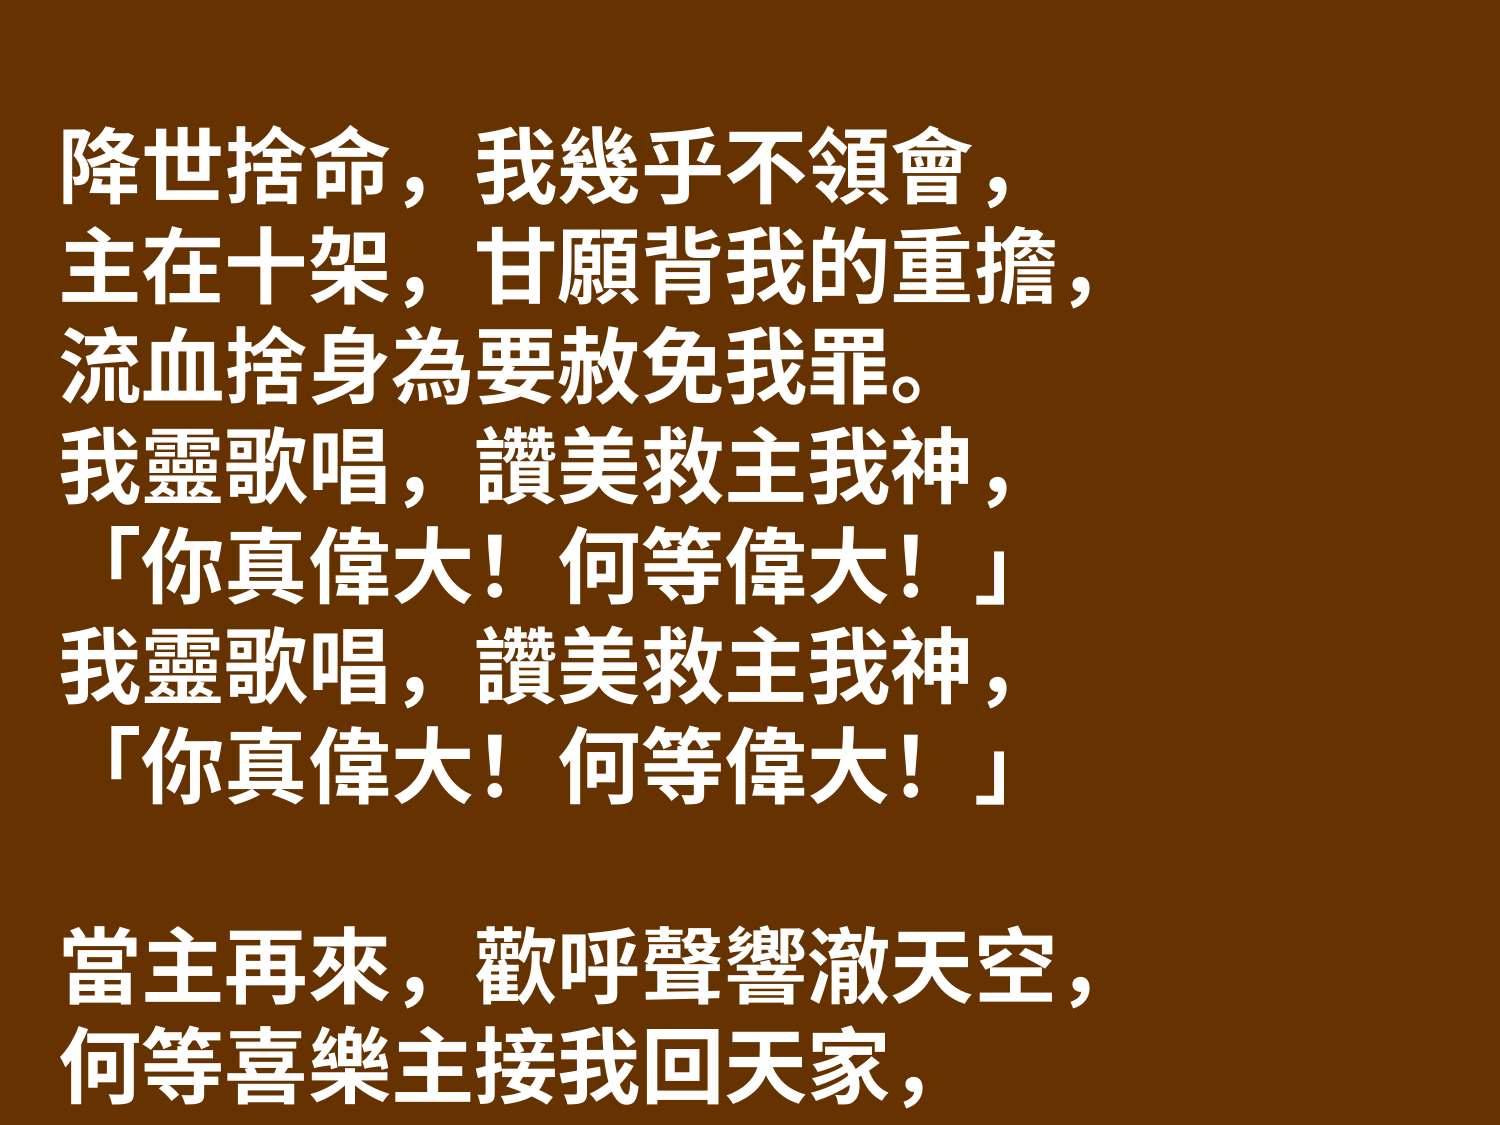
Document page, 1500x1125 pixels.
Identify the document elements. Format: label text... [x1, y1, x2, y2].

text_box 降世捨命，我幾乎不領會， 主在十架，甘願背我的重擔， 流血捨身為要赦免我罪。 我靈歌唱，讚美救主我神， 「你真偉大！何等偉大！」 我靈歌唱，讚美救主我神， 「你真偉大！何等偉大！」 當主再來，歡呼聲響澈天空， 何等喜樂主接我回天家， [24, 0, 1463, 1122]
